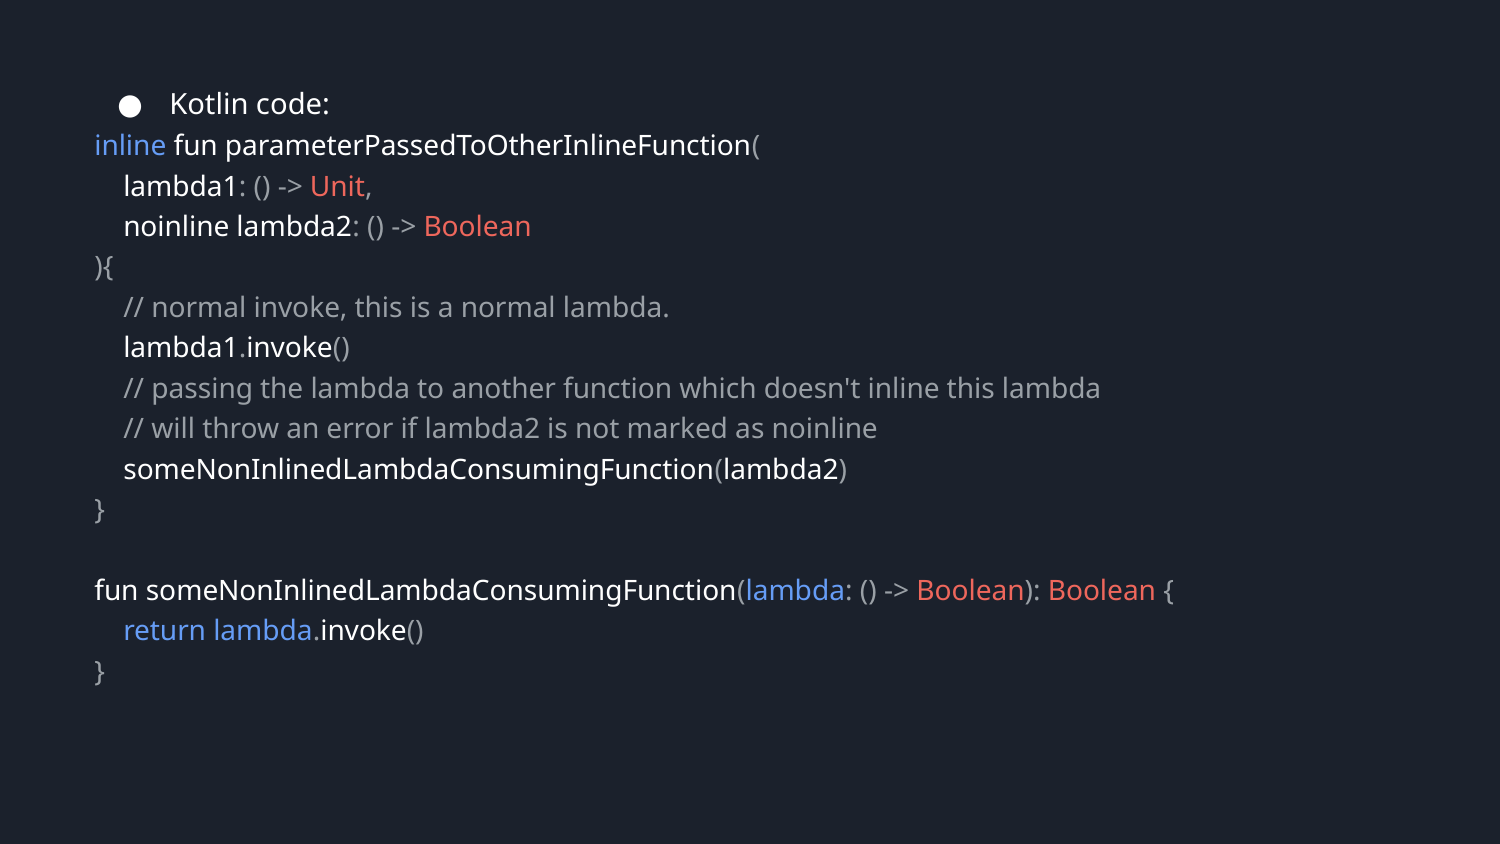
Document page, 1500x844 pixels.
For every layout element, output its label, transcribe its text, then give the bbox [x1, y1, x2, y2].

text_box Kotlin code: inline fun parameterPassedToOtherInlineFunction( lambda1: () -> Unit, noinline lambda2: () -> Boolean ){ // normal invoke, this is a normal lambda. lambda1.invoke() // passing the lambda to another function which doesn't inline this lambda // will throw an error if lambda2 is not marked as noinline someNonInlinedLambdaConsumingFunction(lambda2) } fun someNonInlinedLambdaConsumingFunction(lambda: () -> Boolean): Boolean { return lambda.invoke() } [79, 63, 1385, 780]
